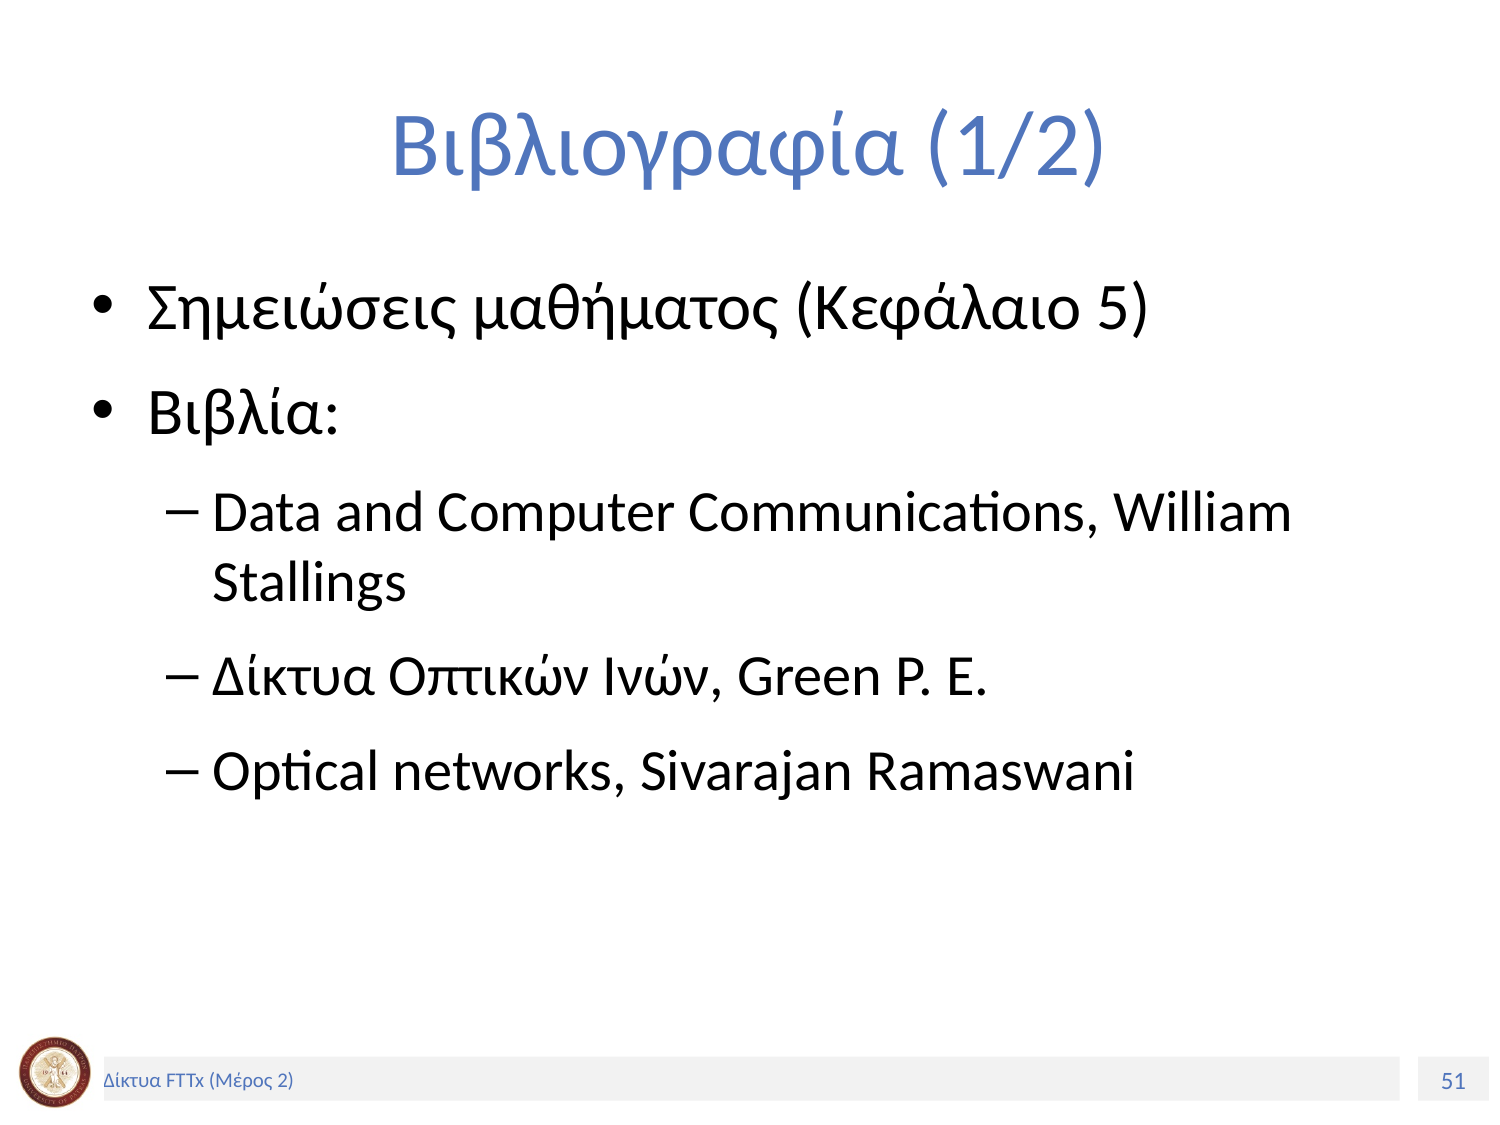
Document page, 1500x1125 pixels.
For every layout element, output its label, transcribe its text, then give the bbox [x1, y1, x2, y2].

list Σημειώσεις μαθήματος (Κεφάλαιο 5) Βιβλία: Data and Computer Communications, William Stallings Δίκτυα Οπτικών Ινών, Green P. E. Optical networks, Sivarajan Ramaswani [76, 255, 1427, 998]
picture [5, 1023, 104, 1121]
title Βιβλιογραφία (1/2) [75, 45, 1425, 233]
